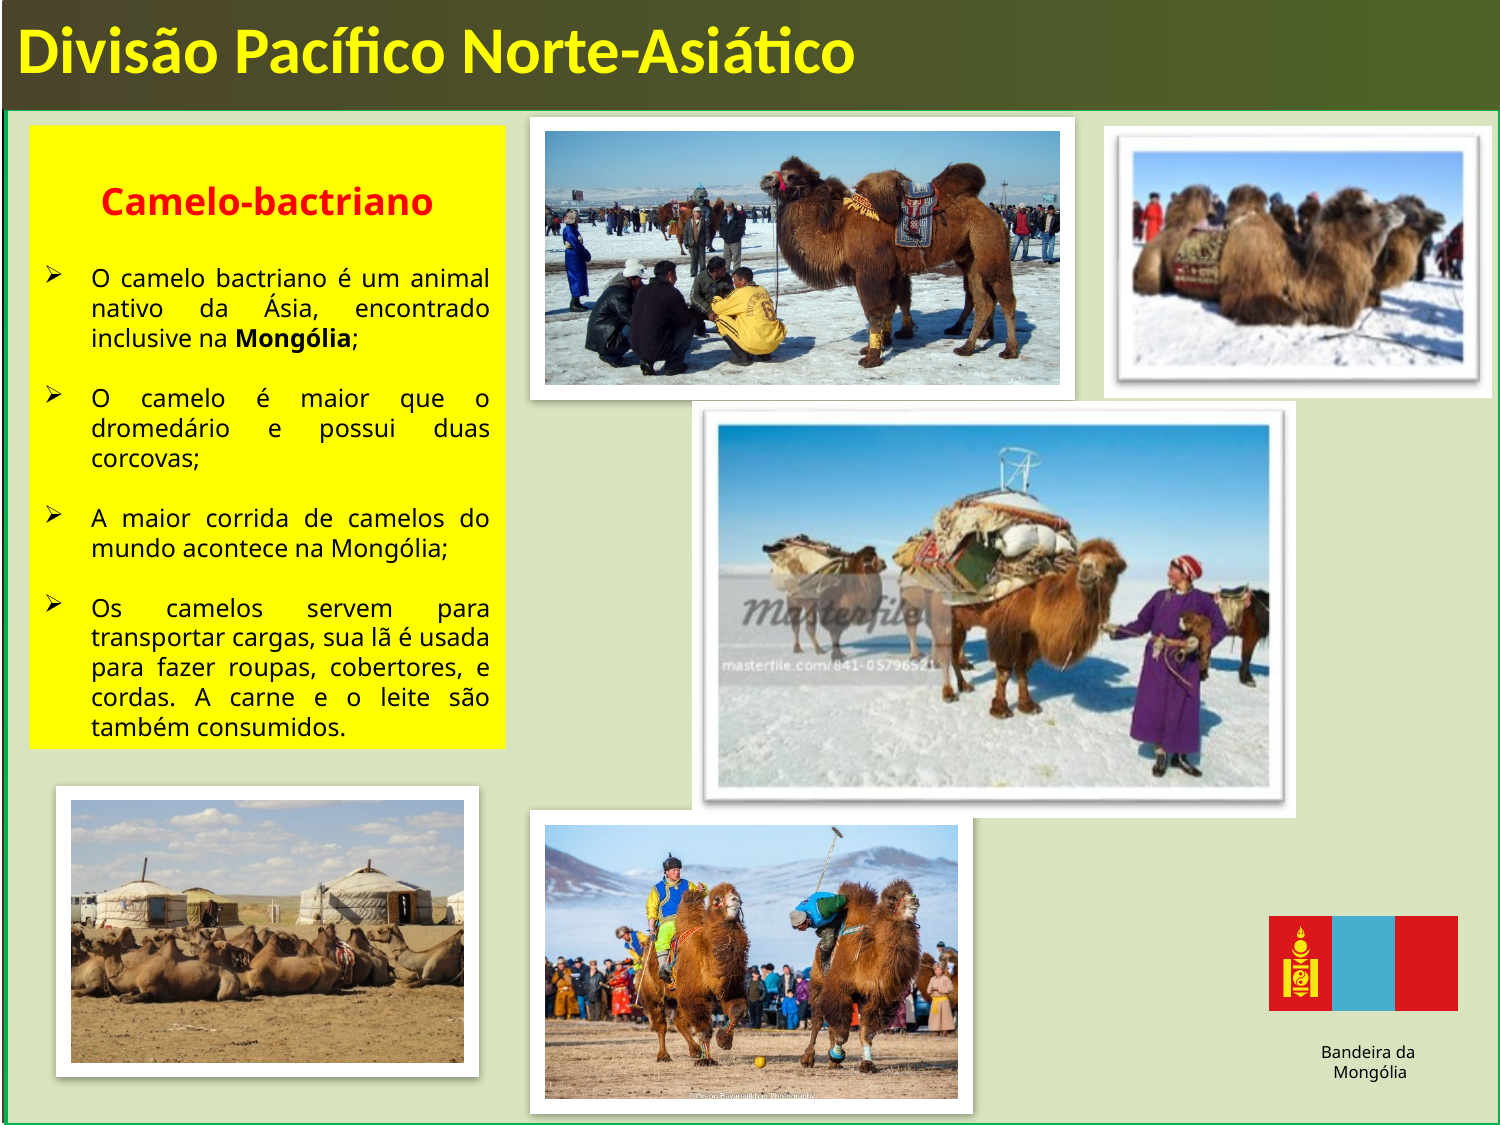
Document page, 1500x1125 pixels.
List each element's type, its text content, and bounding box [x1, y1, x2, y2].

picture [1104, 125, 1492, 398]
picture [544, 130, 1061, 386]
list Divisão Pacífico Norte-Asiático [2, 0, 1497, 110]
text_box Camelo-bactriano O camelo bactriano é um animal nativo da Ásia, encontrado inclusive na Mongólia; O camelo é maior que o dromedário e possui duas corcovas; A maior corrida de camelos do mundo acontece na Mongólia; Os camelos servem para transportar cargas, sua lã é usada para fazer roupas, cobertores, e cordas. A carne e o leite são também consumidos. [29, 125, 506, 750]
text_box Bandeira da Mongólia [1283, 1034, 1458, 1090]
picture [544, 824, 959, 1100]
picture [1269, 916, 1458, 1012]
picture [692, 401, 1297, 818]
picture [70, 799, 465, 1063]
